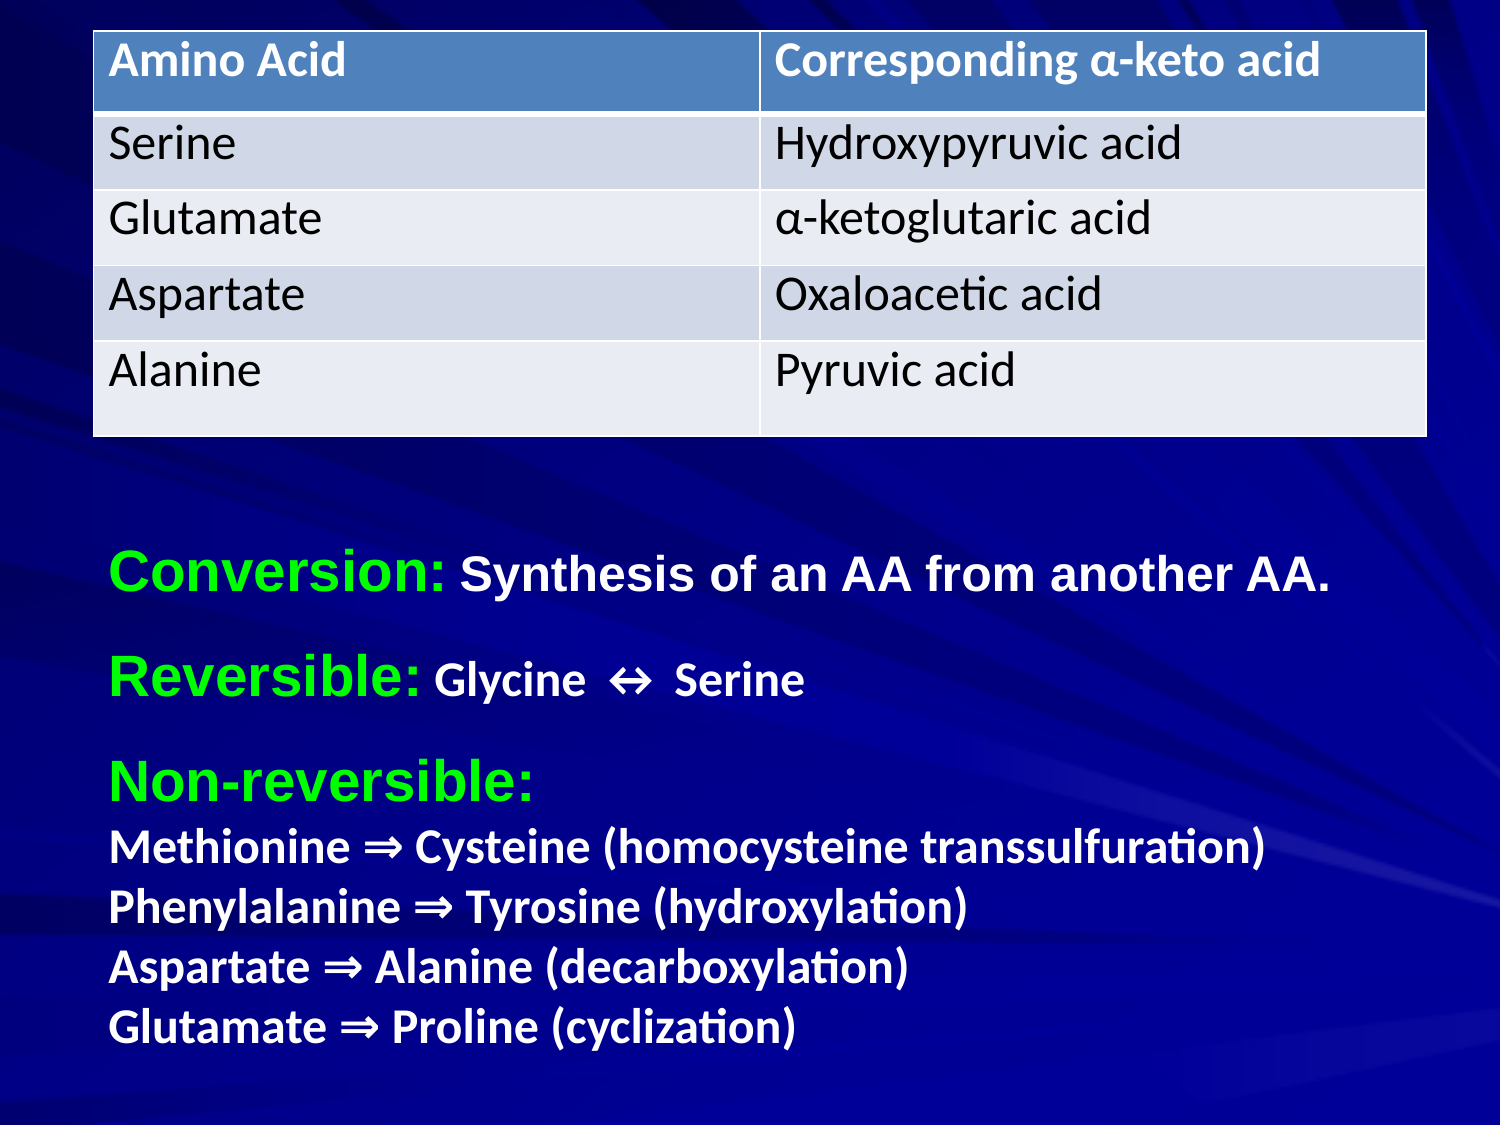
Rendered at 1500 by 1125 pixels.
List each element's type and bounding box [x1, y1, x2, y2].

text_box [0, 0, 1500, 1125]
